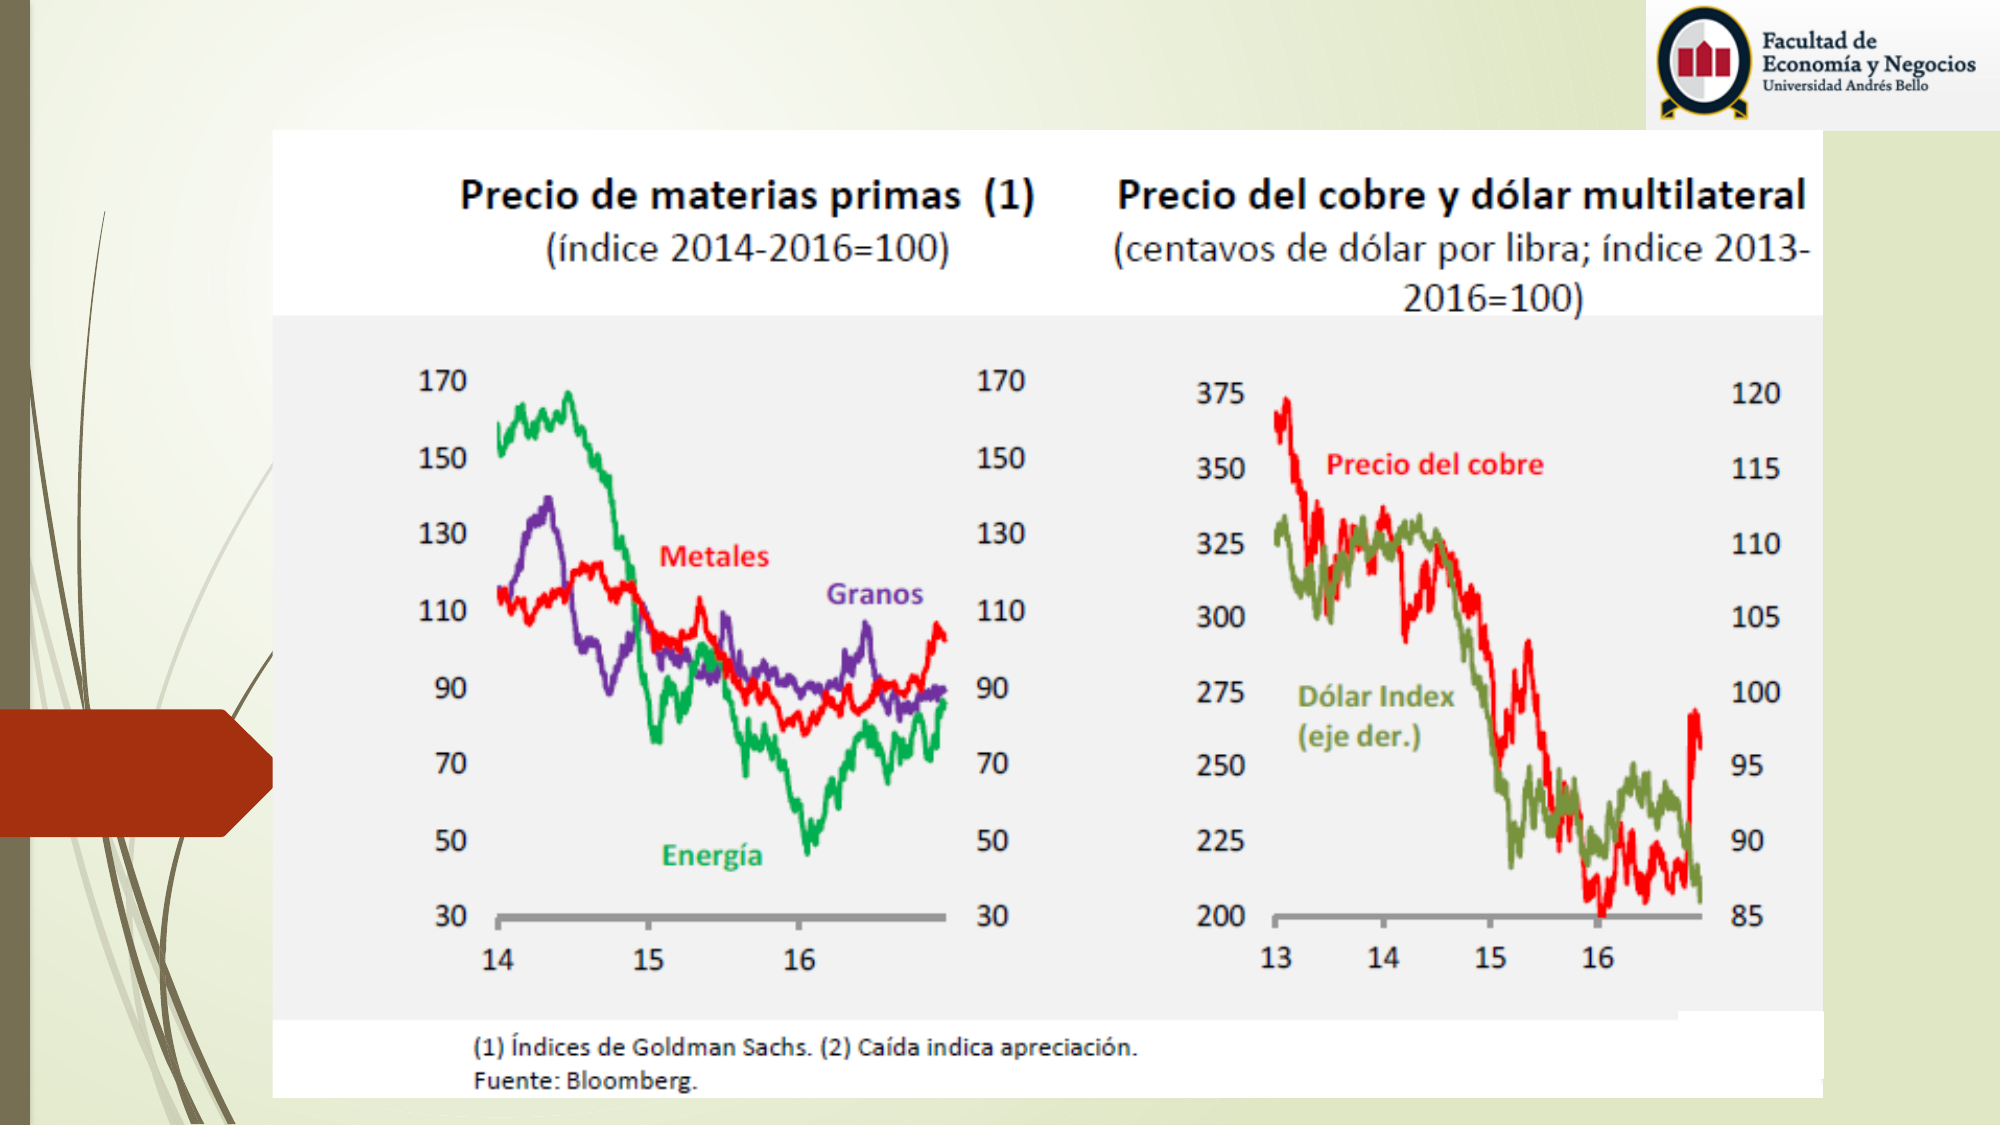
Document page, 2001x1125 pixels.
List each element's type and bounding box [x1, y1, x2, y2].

picture [272, 0, 2000, 1098]
